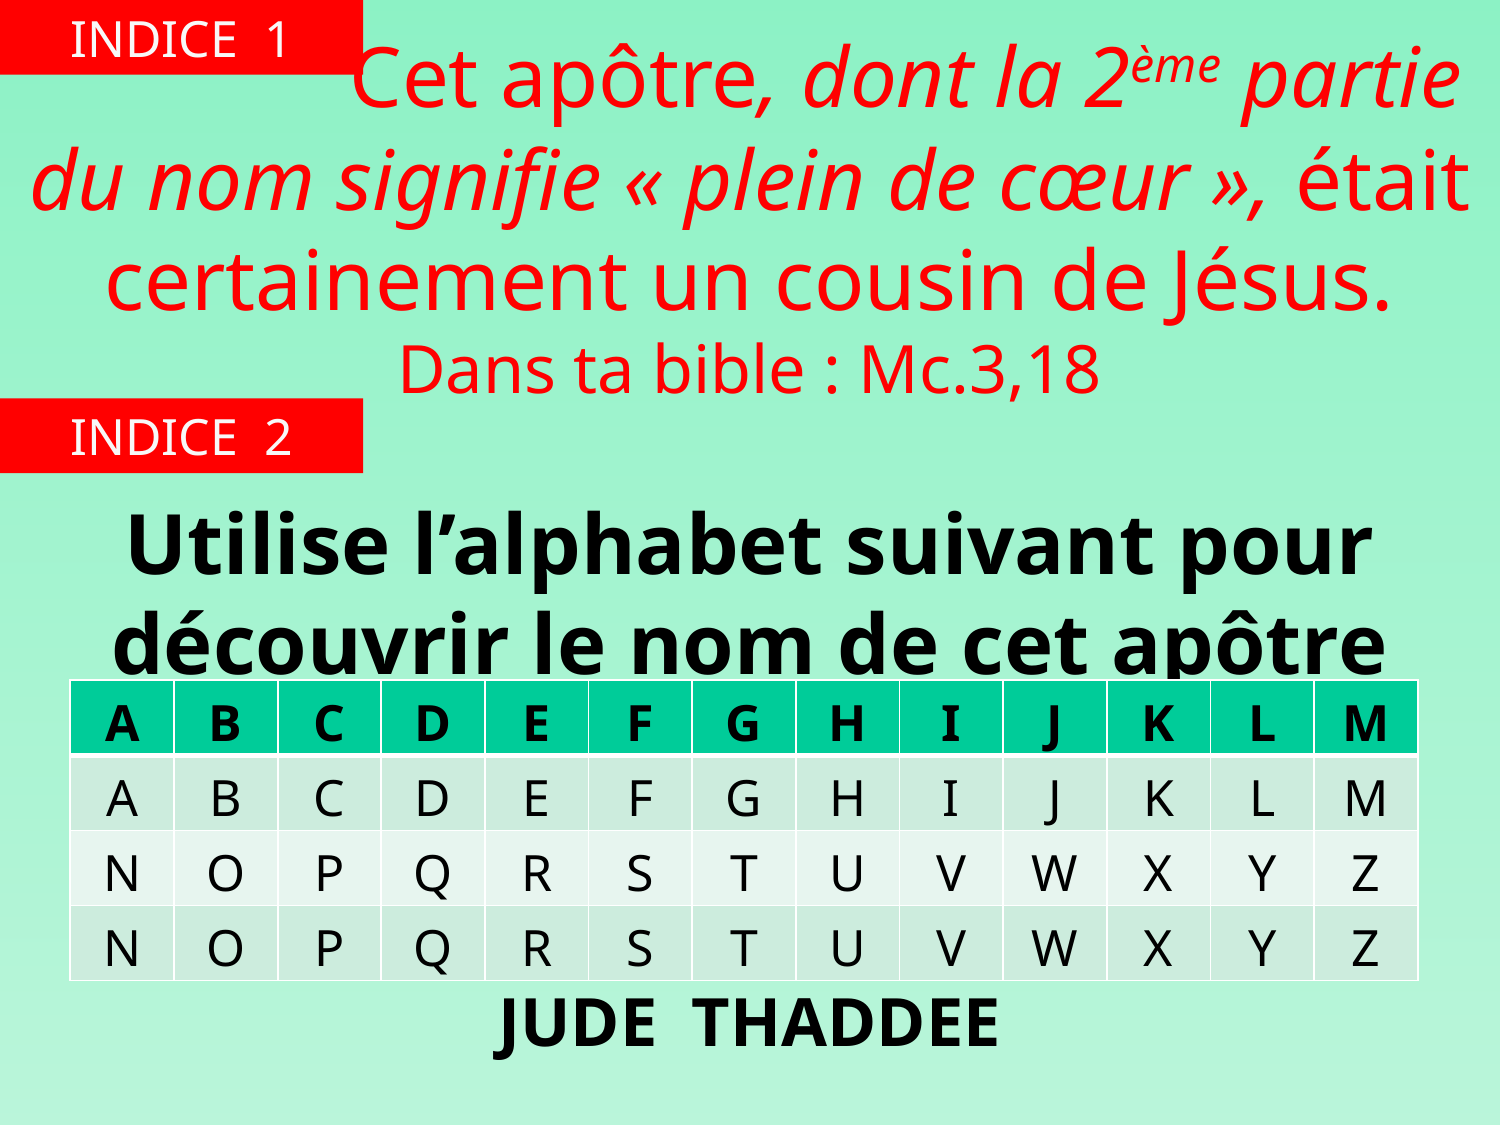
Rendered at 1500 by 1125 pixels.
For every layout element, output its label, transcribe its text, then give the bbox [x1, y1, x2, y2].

table_cell R [486, 831, 588, 905]
table_cell H [797, 758, 899, 830]
table_cell J [1004, 758, 1106, 830]
table_cell S [589, 906, 691, 980]
table_header F [589, 681, 691, 753]
table_cell W [1004, 831, 1106, 905]
table_cell W [1004, 906, 1106, 980]
table_cell R [486, 906, 588, 980]
table_cell G [693, 758, 795, 830]
table_cell Z [1315, 906, 1417, 980]
table_cell N [71, 831, 173, 905]
table_cell Z [1315, 831, 1417, 905]
table_cell M [1315, 758, 1417, 830]
table_header H [797, 681, 899, 753]
table_cell E [486, 758, 588, 830]
table_cell L [1211, 758, 1313, 830]
table_cell P [279, 831, 380, 905]
table_cell C [279, 758, 380, 830]
table_cell U [797, 906, 899, 980]
table_header J [1004, 681, 1106, 753]
table_cell X [1108, 906, 1210, 980]
table_cell O [175, 906, 277, 980]
table_cell V [900, 831, 1002, 905]
table_cell S [589, 831, 691, 905]
table_header I [900, 681, 1002, 753]
table_cell N [71, 906, 173, 980]
table_cell T [693, 831, 795, 905]
table_cell X [1108, 831, 1210, 905]
table_header D [382, 681, 484, 753]
table_cell A [71, 758, 173, 830]
table_cell P [279, 906, 380, 980]
table_cell T [693, 906, 795, 980]
table_cell V [900, 906, 1002, 980]
table_cell Y [1211, 906, 1313, 980]
table_cell Q [382, 906, 484, 980]
table_header K [1108, 681, 1210, 753]
text_box INDICE 2 [0, 398, 364, 474]
table_header B [175, 681, 277, 753]
table_header A [71, 681, 173, 753]
text_box INDICE 1 [0, 0, 364, 75]
table_cell Q [382, 831, 484, 905]
text_box Cet apôtre, dont la 2ème partie du nom signifie « plein de cœur », était certainement un cousin de Jésus. Dans ta bible : Mc.3,18 [0, 0, 1500, 415]
table_cell F [589, 758, 691, 830]
table_cell B [175, 758, 277, 830]
table_header L [1211, 681, 1313, 753]
table_cell K [1108, 758, 1210, 830]
table_header E [486, 681, 588, 753]
table_header C [279, 681, 380, 753]
table_cell U [797, 831, 899, 905]
table_cell D [382, 758, 484, 830]
table_cell O [175, 831, 277, 905]
text_box Utilise l’alphabet suivant pour découvrir le nom de cet apôtre JUDE THADDEE [0, 484, 1500, 1068]
table_cell Y [1211, 831, 1313, 905]
table_header G [693, 681, 795, 753]
table_header M [1315, 681, 1417, 753]
table_cell I [900, 758, 1002, 830]
